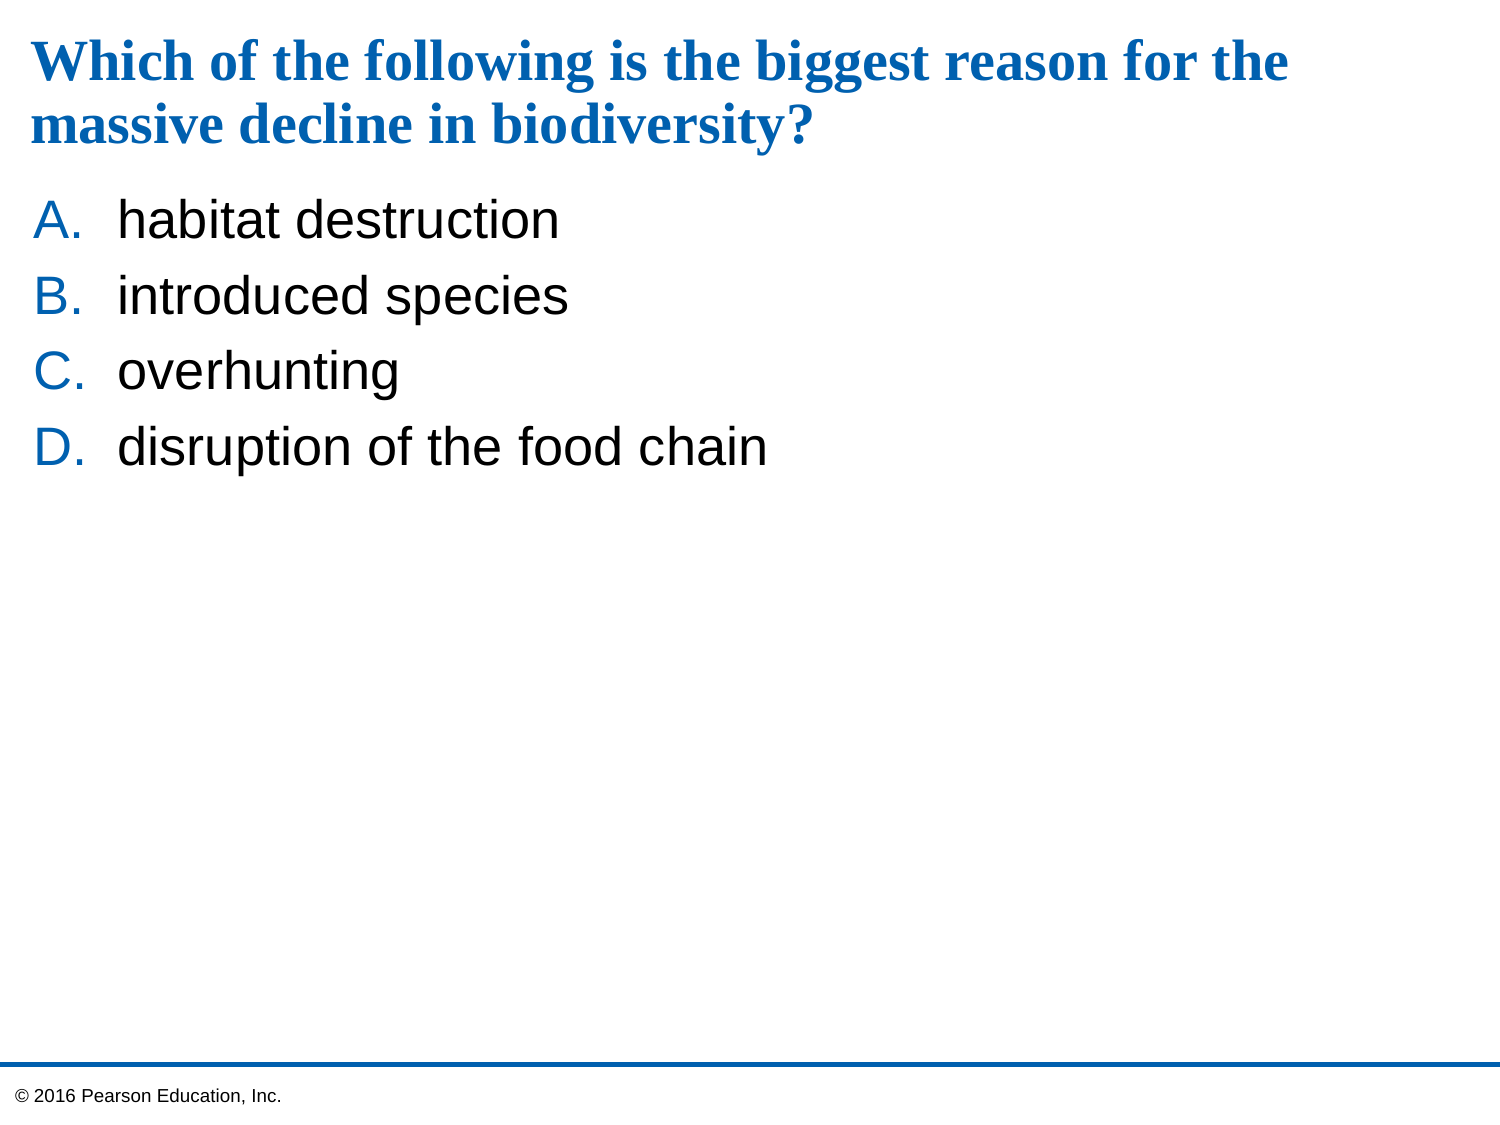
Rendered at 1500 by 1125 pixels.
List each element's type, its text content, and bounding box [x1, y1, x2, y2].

footer © 2016 Pearson Education, Inc. [0, 1064, 507, 1125]
list habitat destruction introduced species overhunting disruption of the food chain [23, 184, 1464, 1043]
title Which of the following is the biggest reason for the massive decline in biodiversity? [29, 29, 1470, 165]
